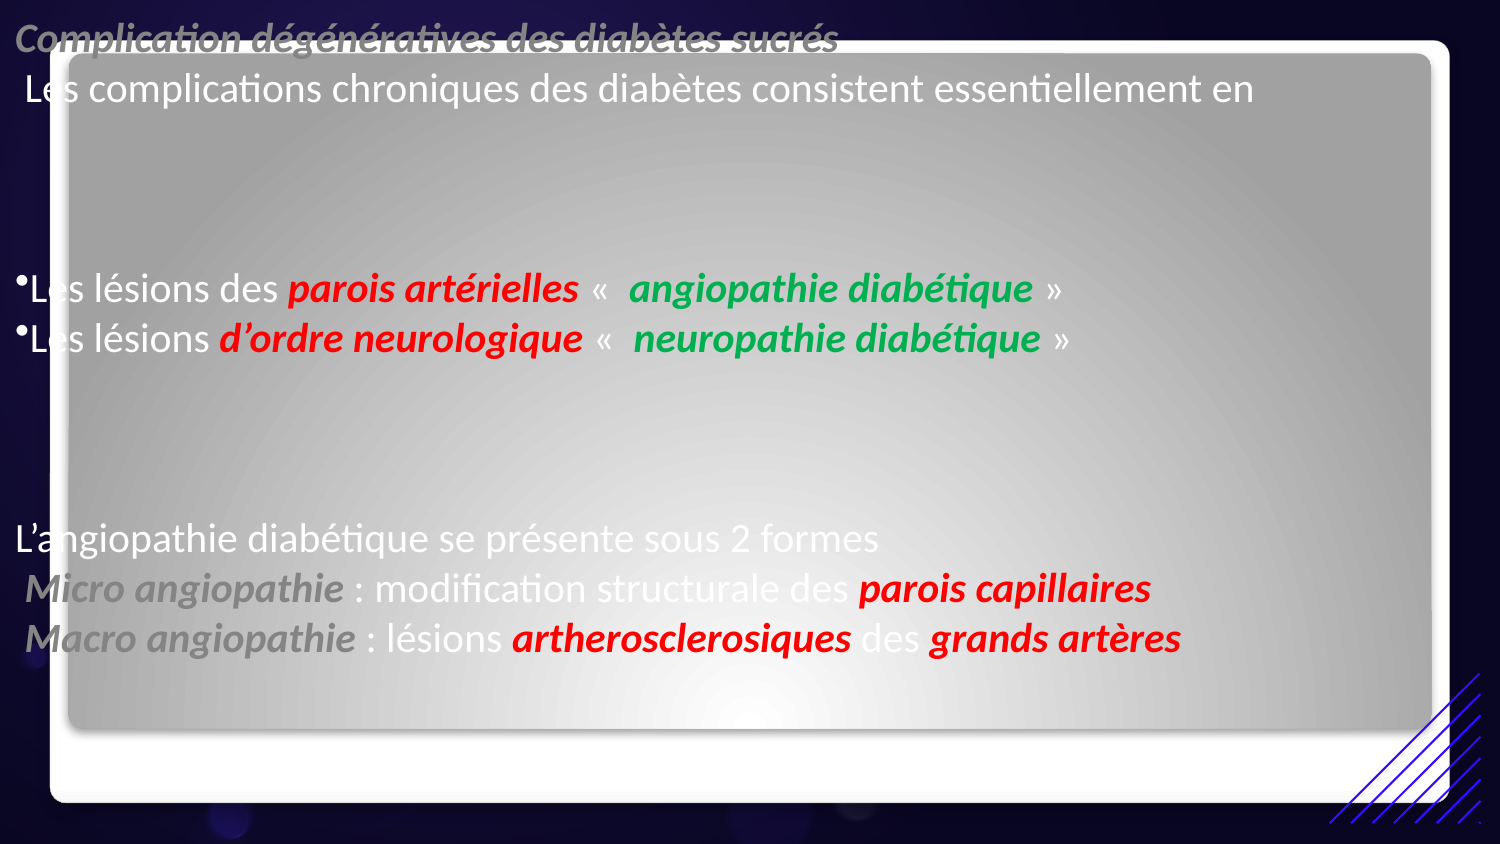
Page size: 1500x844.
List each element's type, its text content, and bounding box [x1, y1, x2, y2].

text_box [1329, 673, 1481, 824]
list Complication dégénératives des diabètes sucrés Les complications chroniques des diabètes consistent essentiellement en Les lésions des parois artérielles « angiopathie diabétique » Les lésions d’ordre neurologique « neuropathie diabétique » L’angiopathie diabétique se présente sous 2 formes Micro angiopathie : modification structurale des parois capillaires Macro angiopathie : lésions artherosclerosiques des grands artères [0, 3, 1360, 669]
picture [0, 0, 1500, 844]
